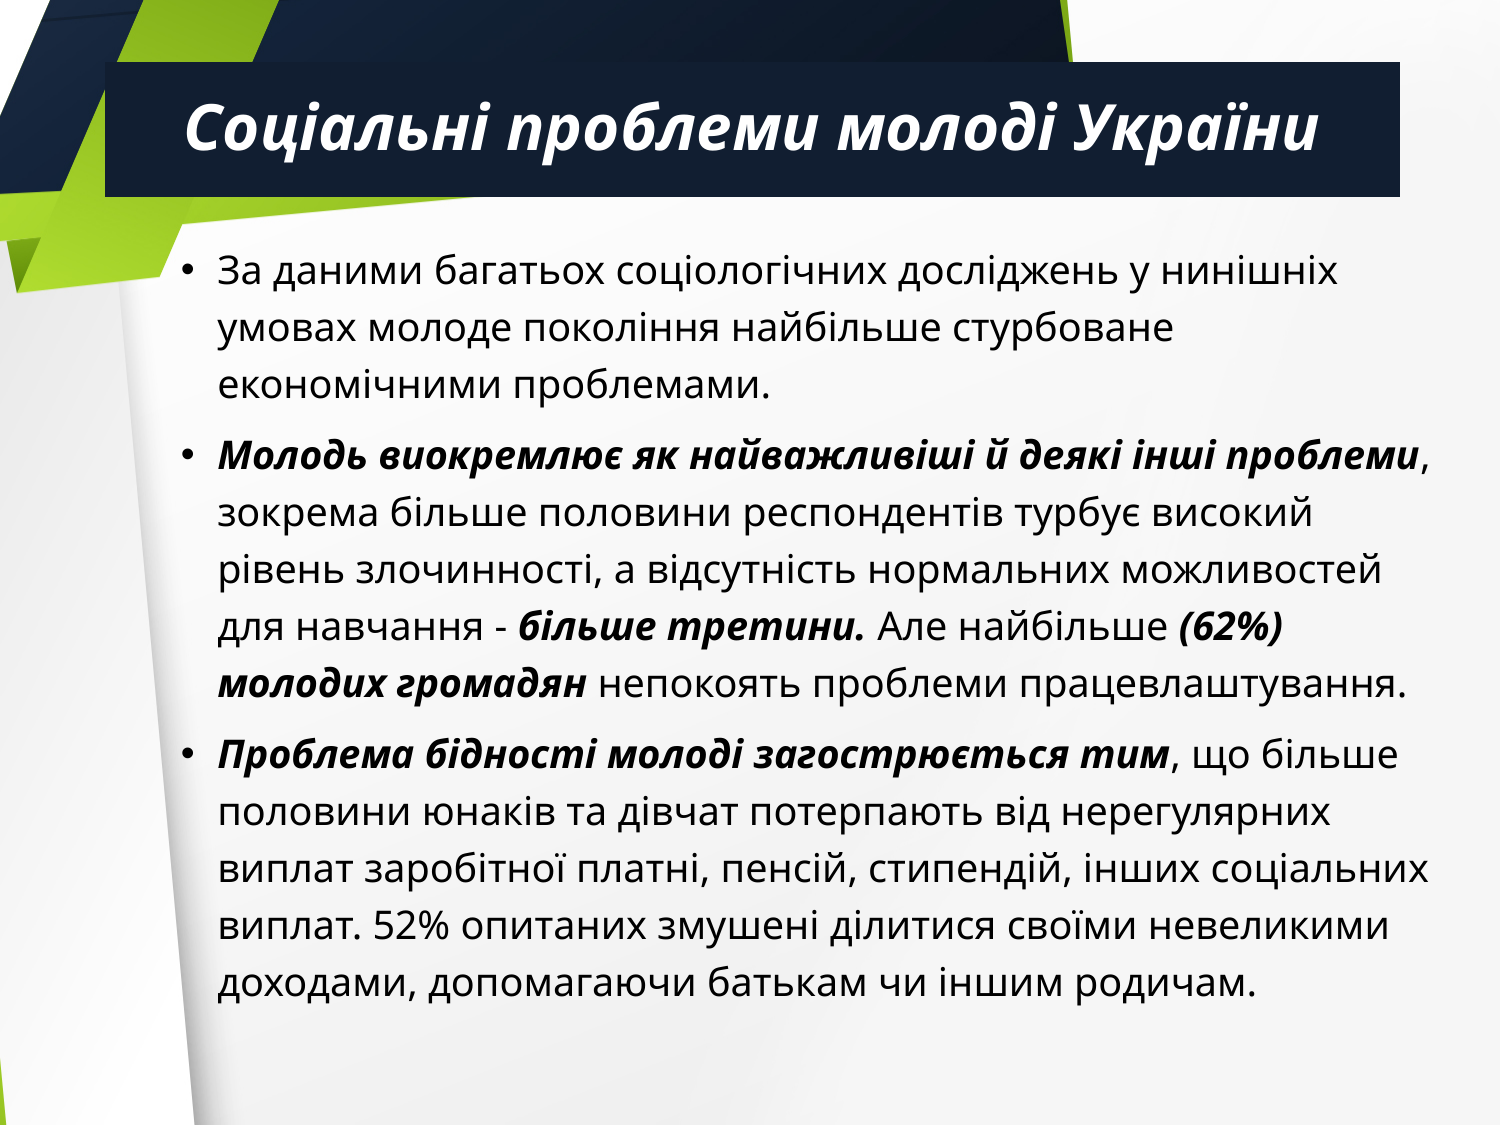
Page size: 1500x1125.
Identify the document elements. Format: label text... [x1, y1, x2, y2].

title Соціальні проблеми молоді України [105, 62, 1400, 197]
list За даними багатьох соціологічних досліджень у нинішніх умовах молоде покоління найбільше стурбоване економічними проблемами. Молодь виокремлює як найважливіші й деякі інші проблеми, зокрема більше половини респондентів турбує високий рівень злочинності, а відсутність нормальних можливостей для навчання - більше третини. Але найбільше (62%) молодих громадян непокоять проблеми працевлаштування. Проблема бідності молоді загострюється тим, що більше половини юнаків та дівчат потерпають від нерегулярних виплат заробітної платні, пенсій, стипендій, інших соціальних виплат. 52% опитаних змушені ділитися своїми невеликими доходами, допомагаючи батькам чи іншим родичам. [165, 228, 1460, 1089]
picture [0, 0, 1500, 1125]
